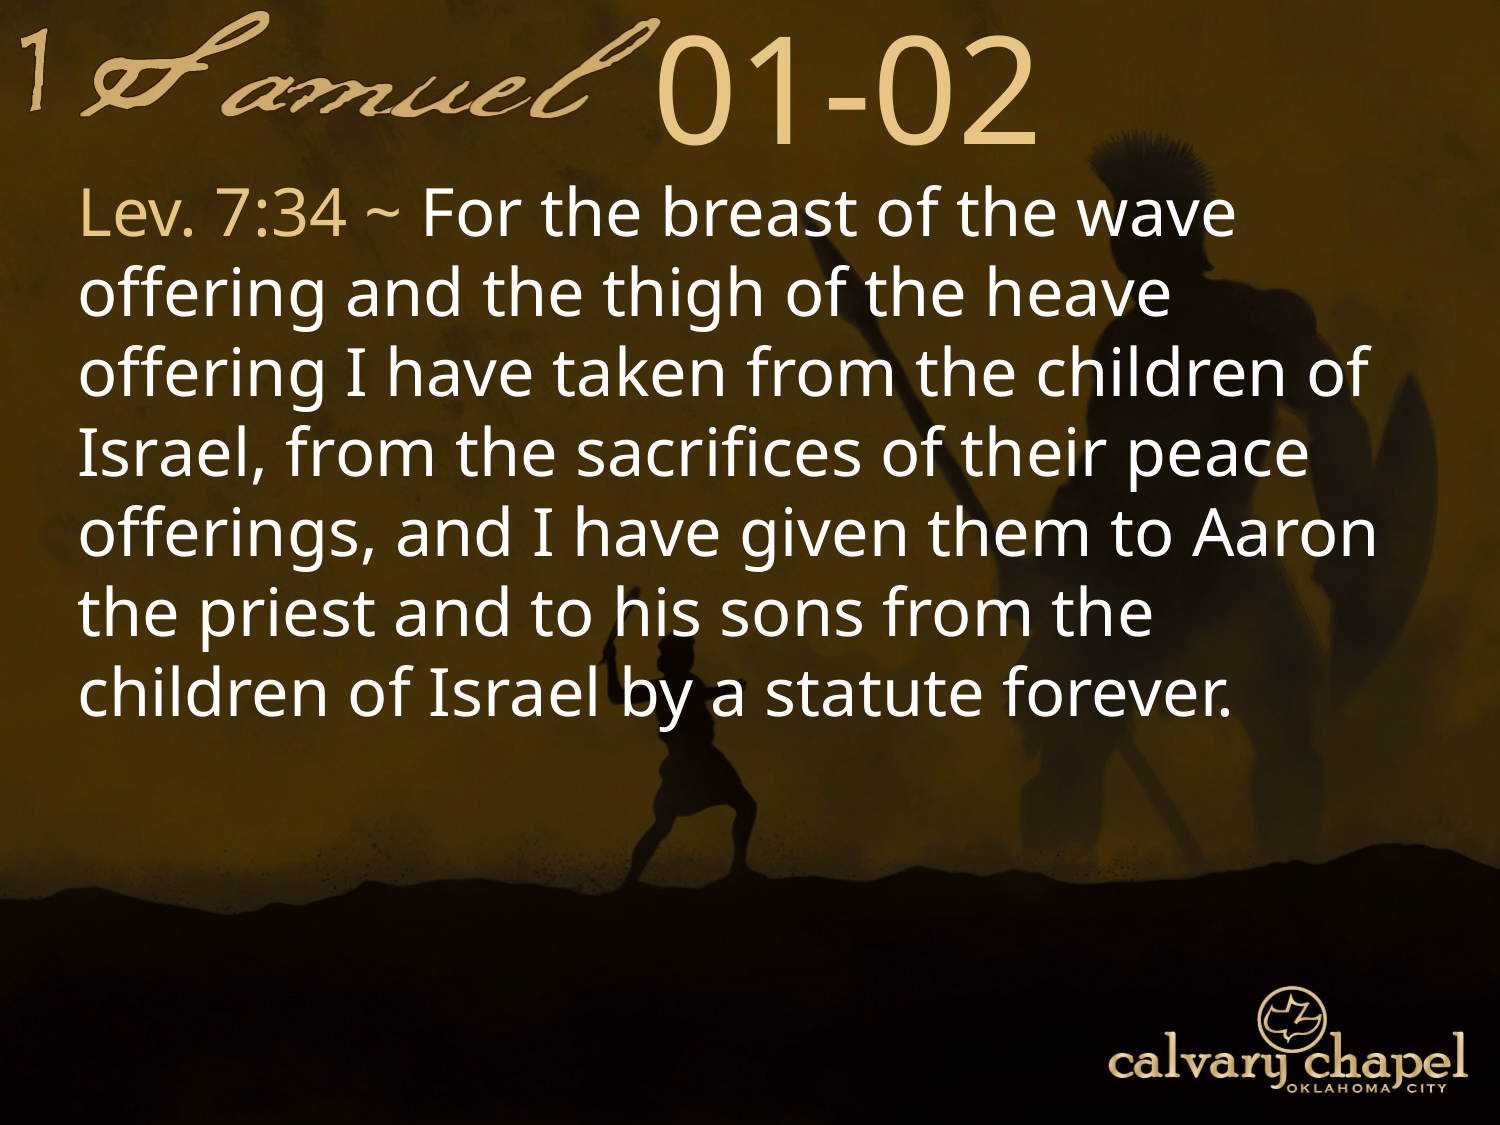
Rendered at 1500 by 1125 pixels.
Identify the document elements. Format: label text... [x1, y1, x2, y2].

text_box Lev. 7:34 ~ For the breast of the wave offering and the thigh of the heave offering I have taken from the children of Israel, from the sacrifices of their peace offerings, and I have given them to Aaron the priest and to his sons from the children of Israel by a statute forever. [62, 162, 1438, 737]
text_box 01-02 [637, 0, 1450, 183]
picture [0, 0, 1500, 1125]
